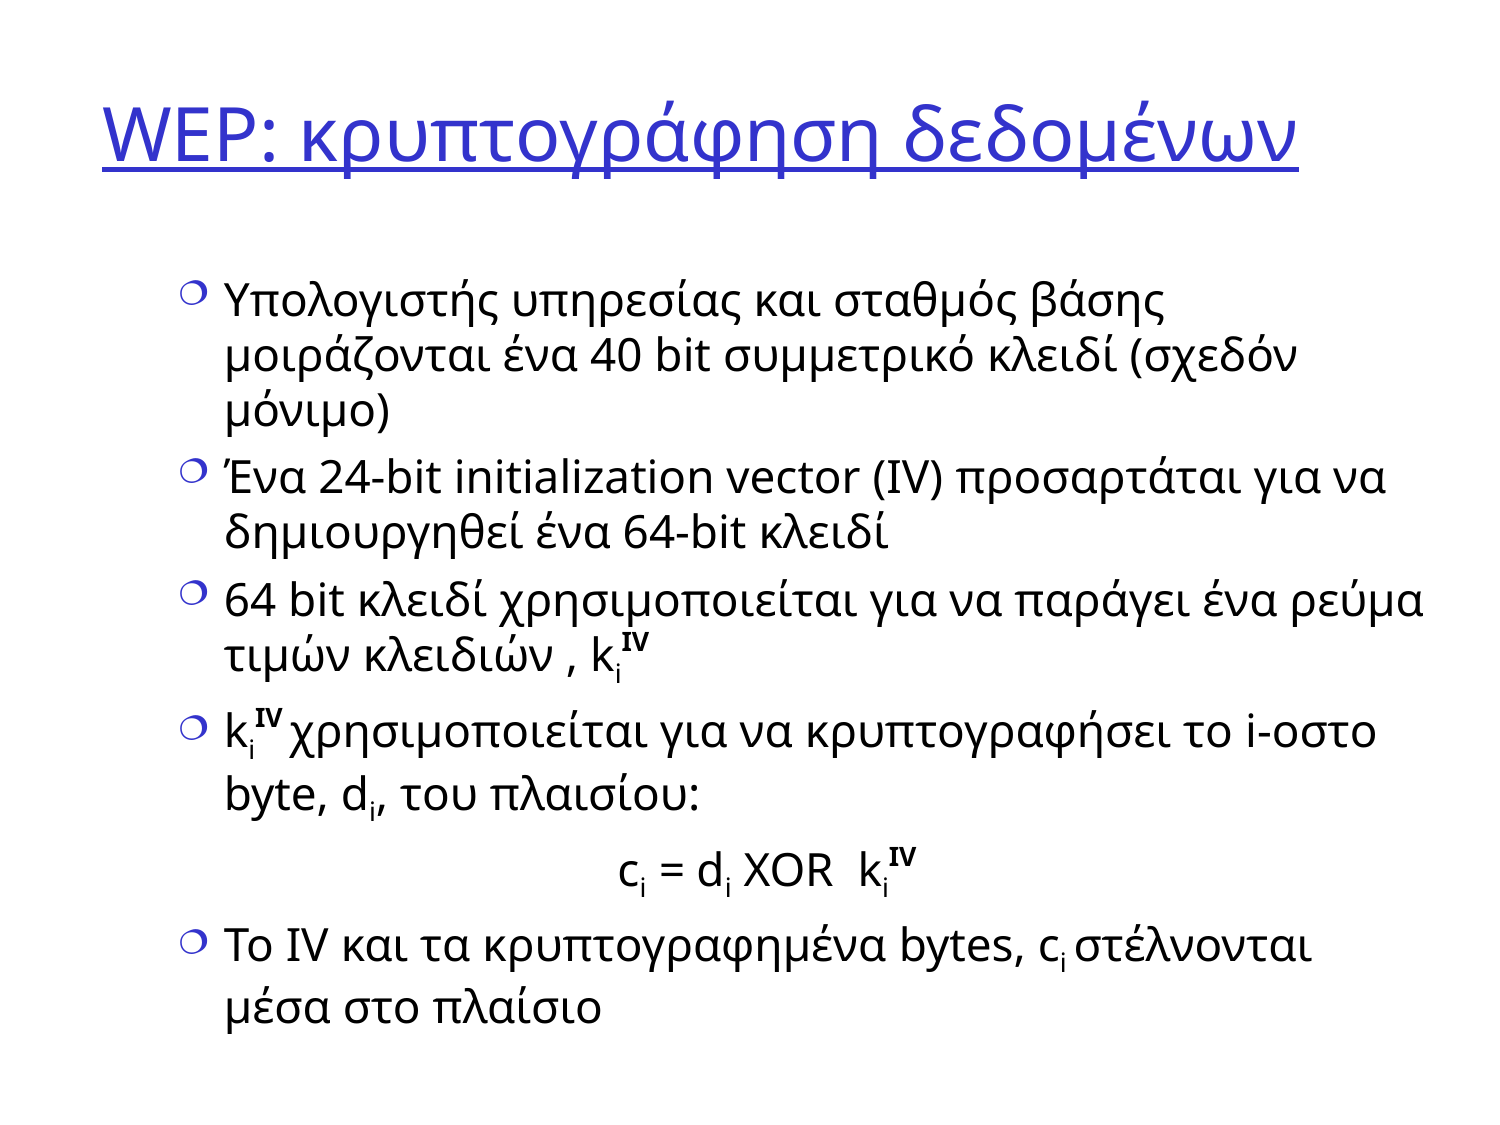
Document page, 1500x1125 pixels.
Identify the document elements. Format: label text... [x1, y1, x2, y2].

title WEP: κρυπτογράφηση δεδομένων [87, 37, 1363, 226]
list Υπολογιστής υπηρεσίας και σταθμός βάσης μοιράζονται ένα 40 bit συμμετρικό κλειδί (σχεδόν μόνιμο) Ένα 24-bit initialization vector (IV) προσαρτάται για να δημιουργηθεί ένα 64-bit κλειδί 64 bit κλειδί χρησιμοποιείται για να παράγει ένα ρεύμα τιμών κλειδιών , kiIV kiIV χρησιμοποιείται για να κρυπτογραφήσει το i-οστο byte, di, του πλαισίου: ci = di XOR kiIV Το IV και τα κρυπτογραφημένα bytes, ci στέλνονται μέσα στο πλαίσιο [87, 262, 1447, 1056]
